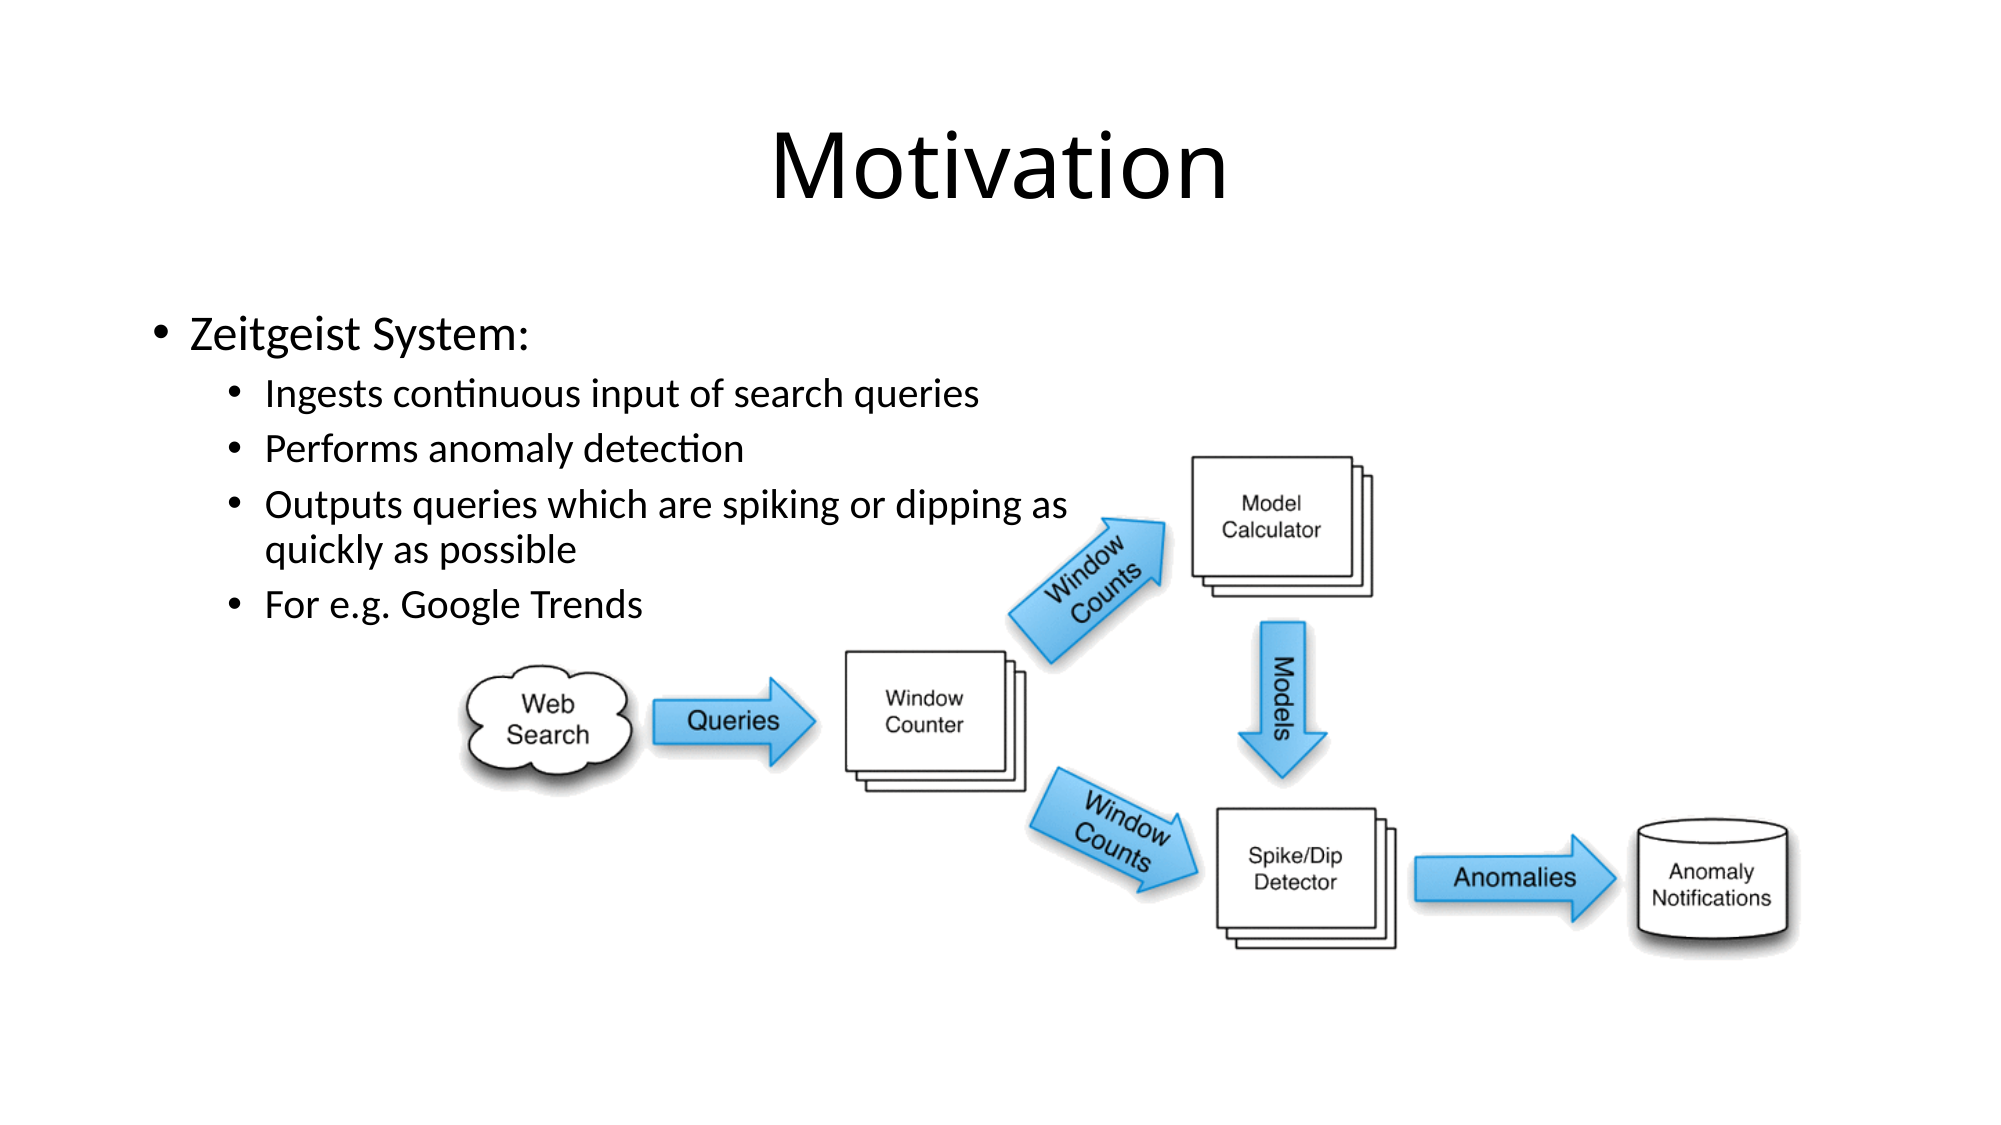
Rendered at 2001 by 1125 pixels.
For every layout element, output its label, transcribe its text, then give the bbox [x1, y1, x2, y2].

picture [433, 453, 1816, 977]
list Zeitgeist System: Ingests continuous input of search queries Performs anomaly detection Outputs queries which are spiking or dipping as quickly as possible For e.g. Google Trends [137, 299, 1152, 1014]
title Motivation [137, 59, 1863, 278]
